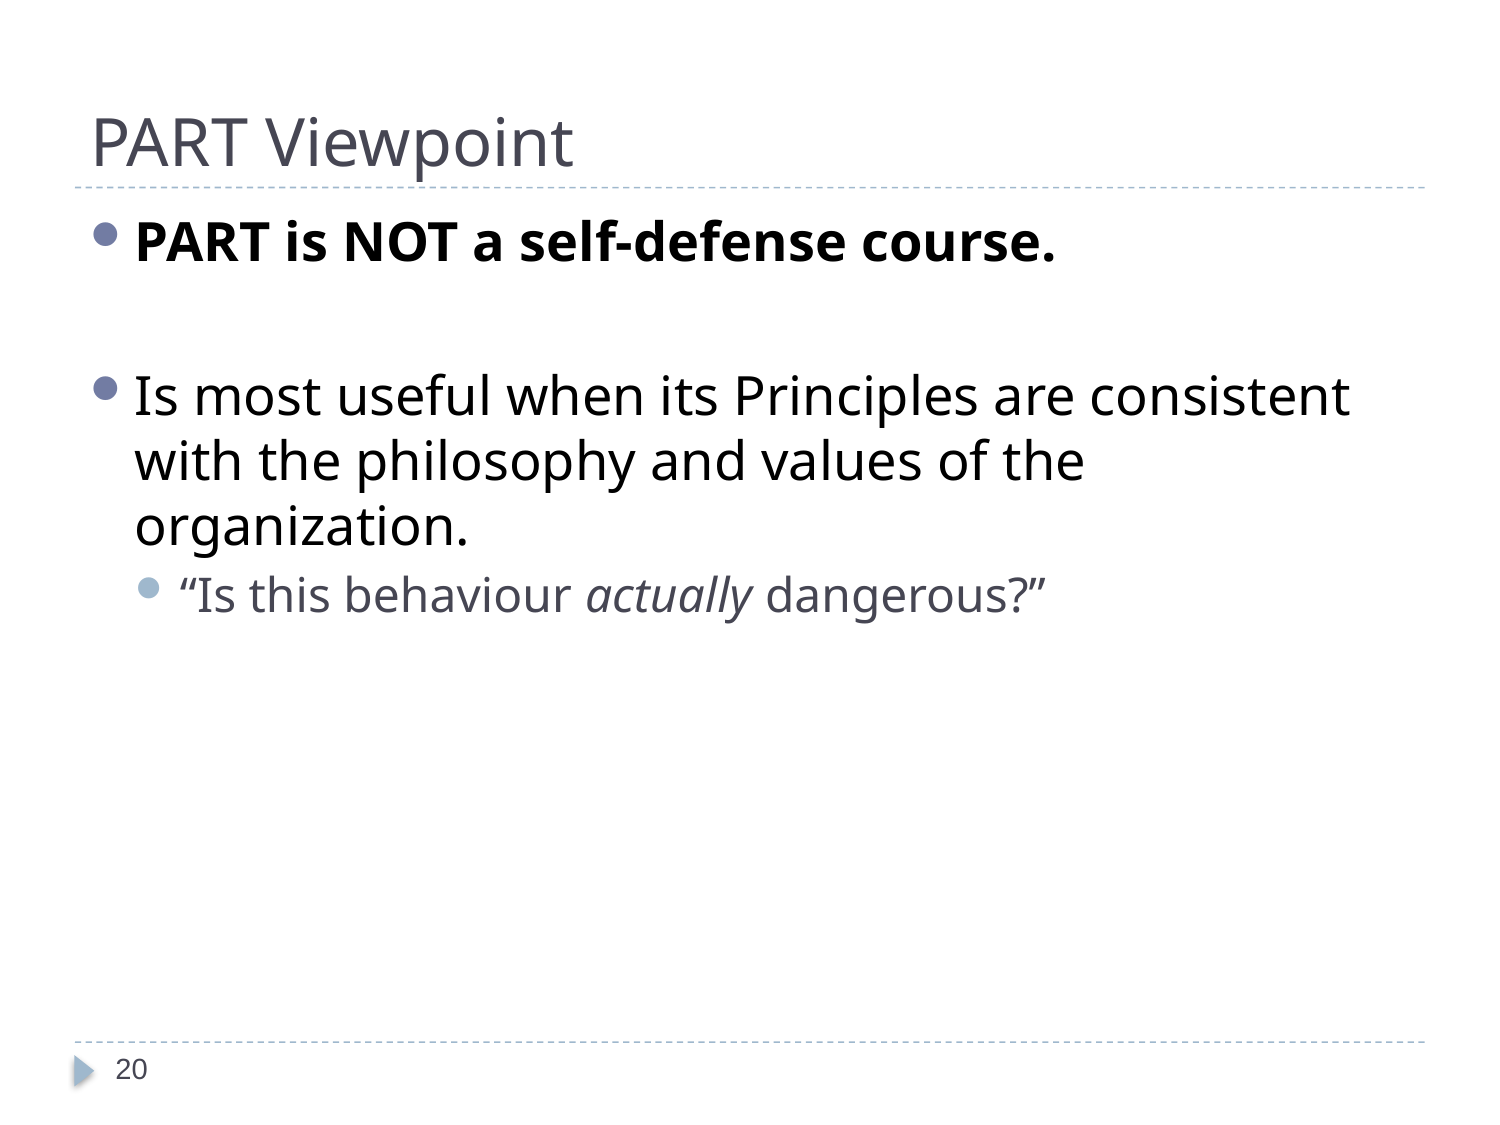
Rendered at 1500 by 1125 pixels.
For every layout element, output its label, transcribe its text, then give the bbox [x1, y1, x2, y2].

slide_number 20 [100, 1042, 426, 1103]
list PART is NOT a self-defense course. Is most useful when its Principles are consistent with the philosophy and values of the organization. “Is this behaviour actually dangerous?” [75, 200, 1425, 1010]
title PART Viewpoint [75, 24, 1425, 188]
